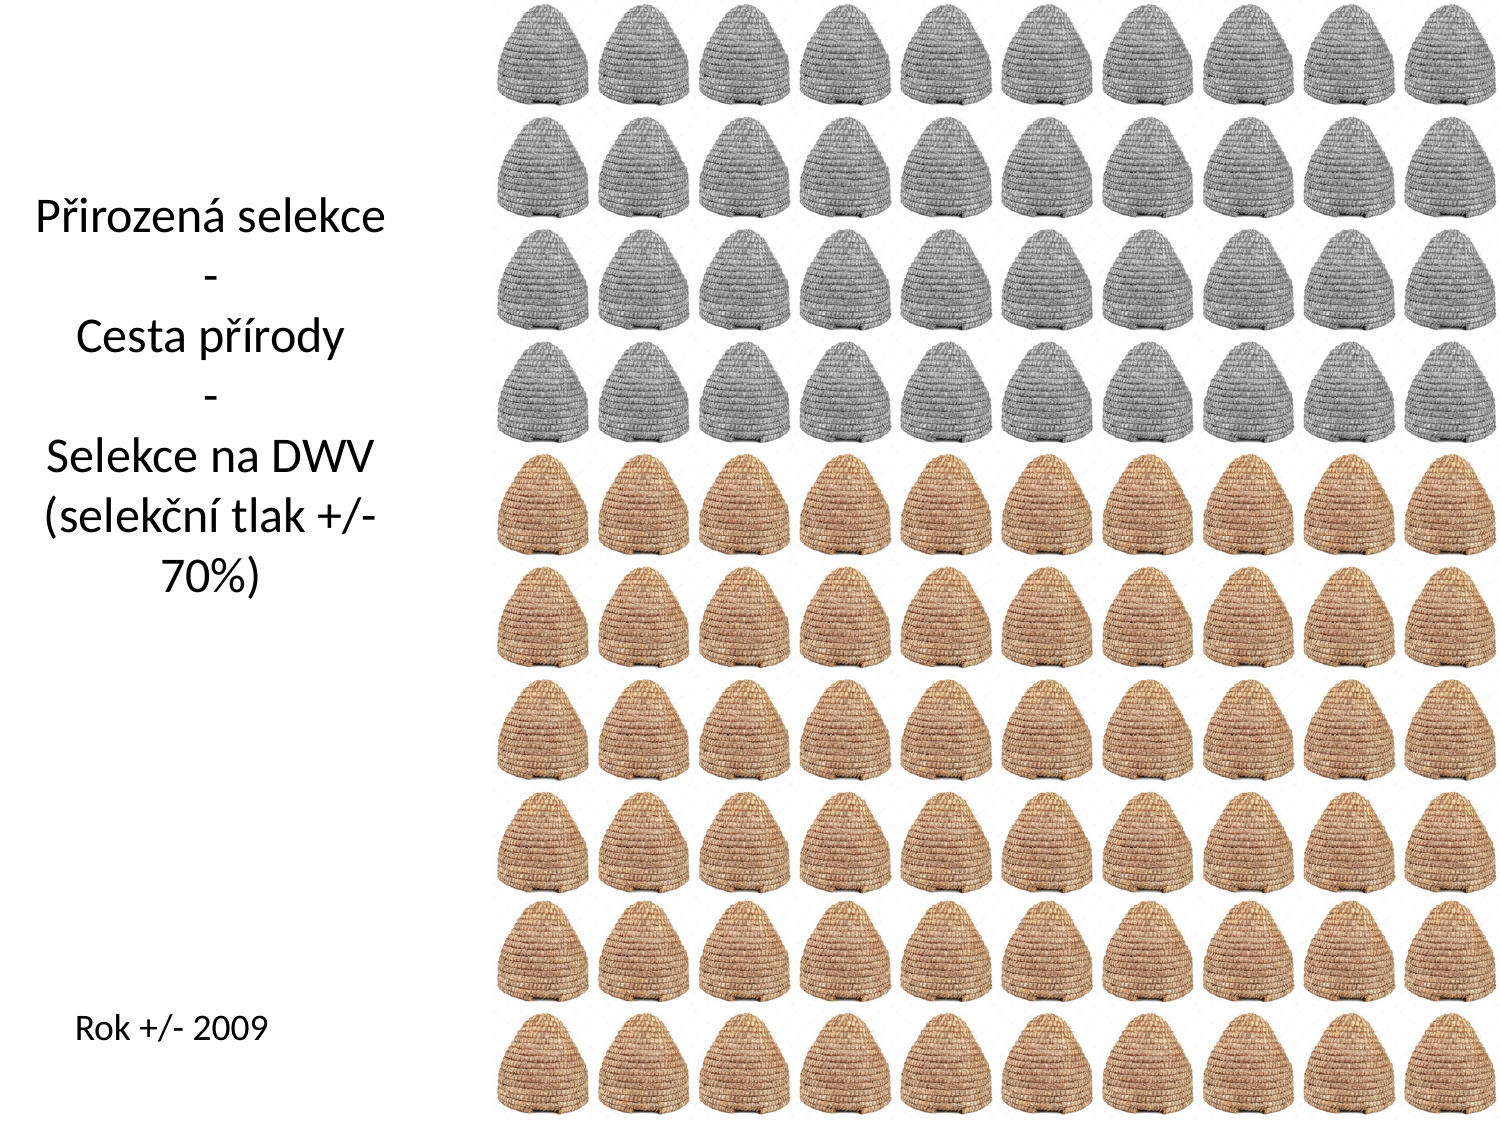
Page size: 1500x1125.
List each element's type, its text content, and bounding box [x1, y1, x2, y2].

picture [491, 0, 1500, 1124]
title Přirozená selekce - Cesta přírody - Selekce na DWV (selekční tlak +/- 70%) [0, 0, 422, 786]
text_box Rok +/- 2009 [59, 996, 284, 1056]
